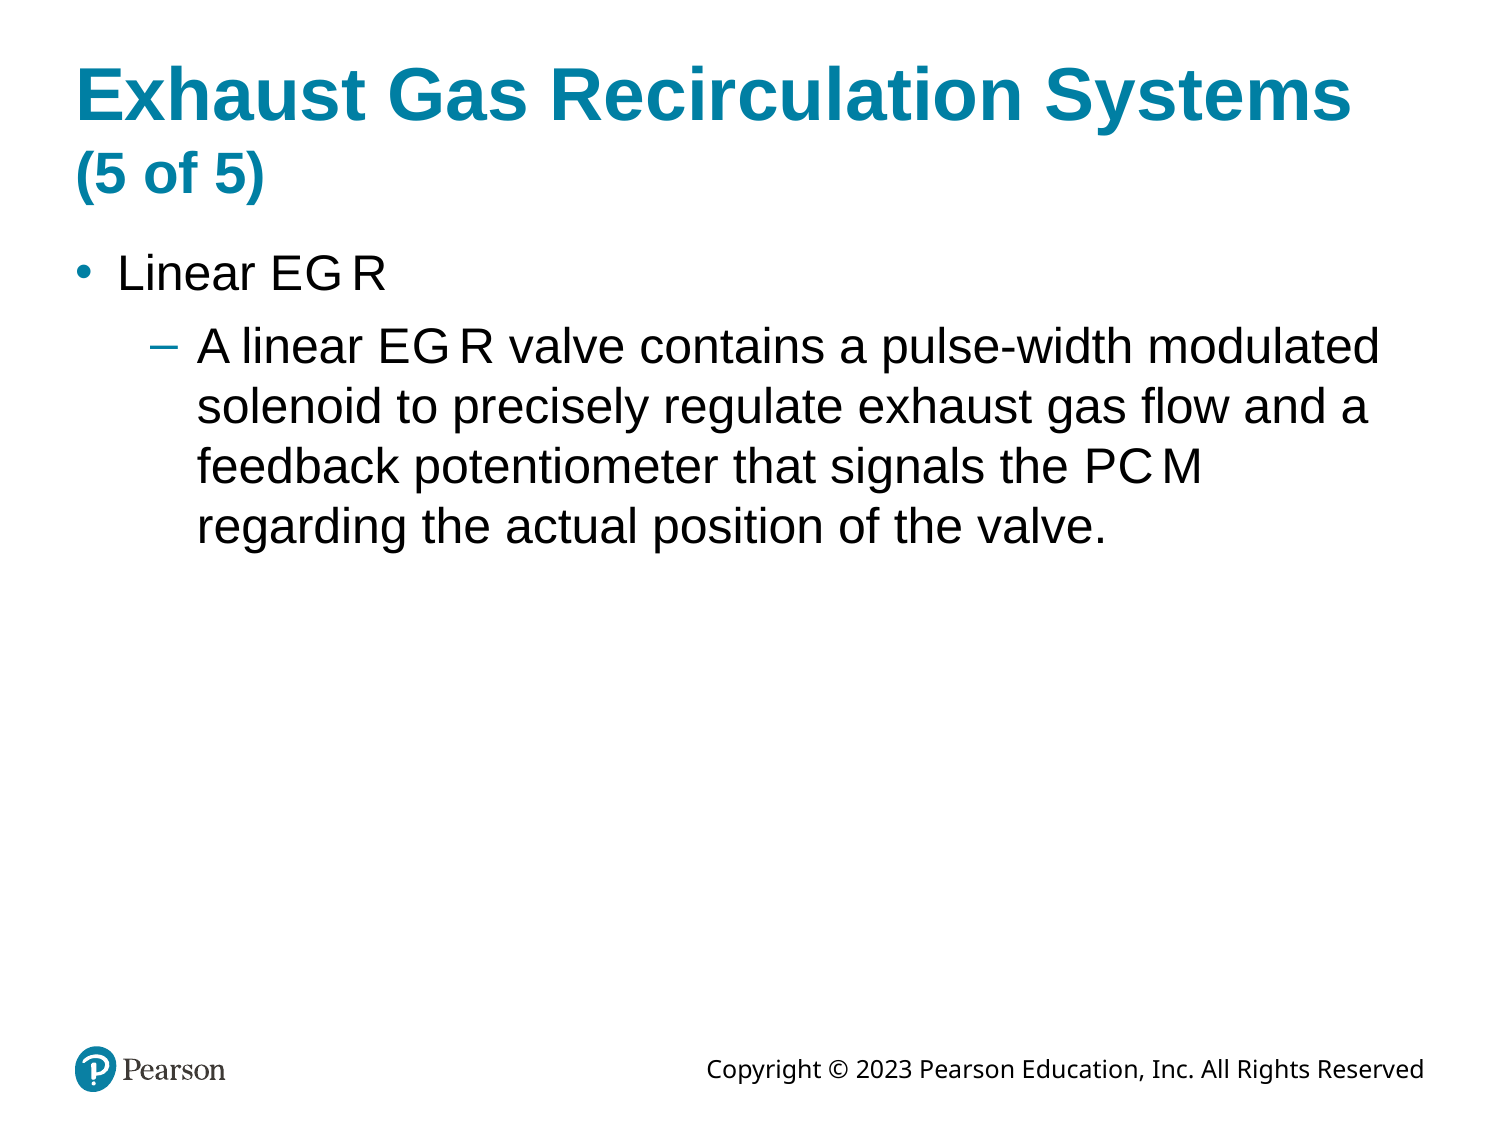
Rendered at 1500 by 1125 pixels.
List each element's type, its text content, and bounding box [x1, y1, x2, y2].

title Exhaust Gas Recirculation Systems (5 of 5) [75, 37, 1425, 192]
list Linear E G R A linear E G R valve contains a pulse-width modulated solenoid to precisely regulate exhaust gas flow and a feedback potentiometer that signals the P C M regarding the actual position of the valve. [75, 233, 1425, 571]
